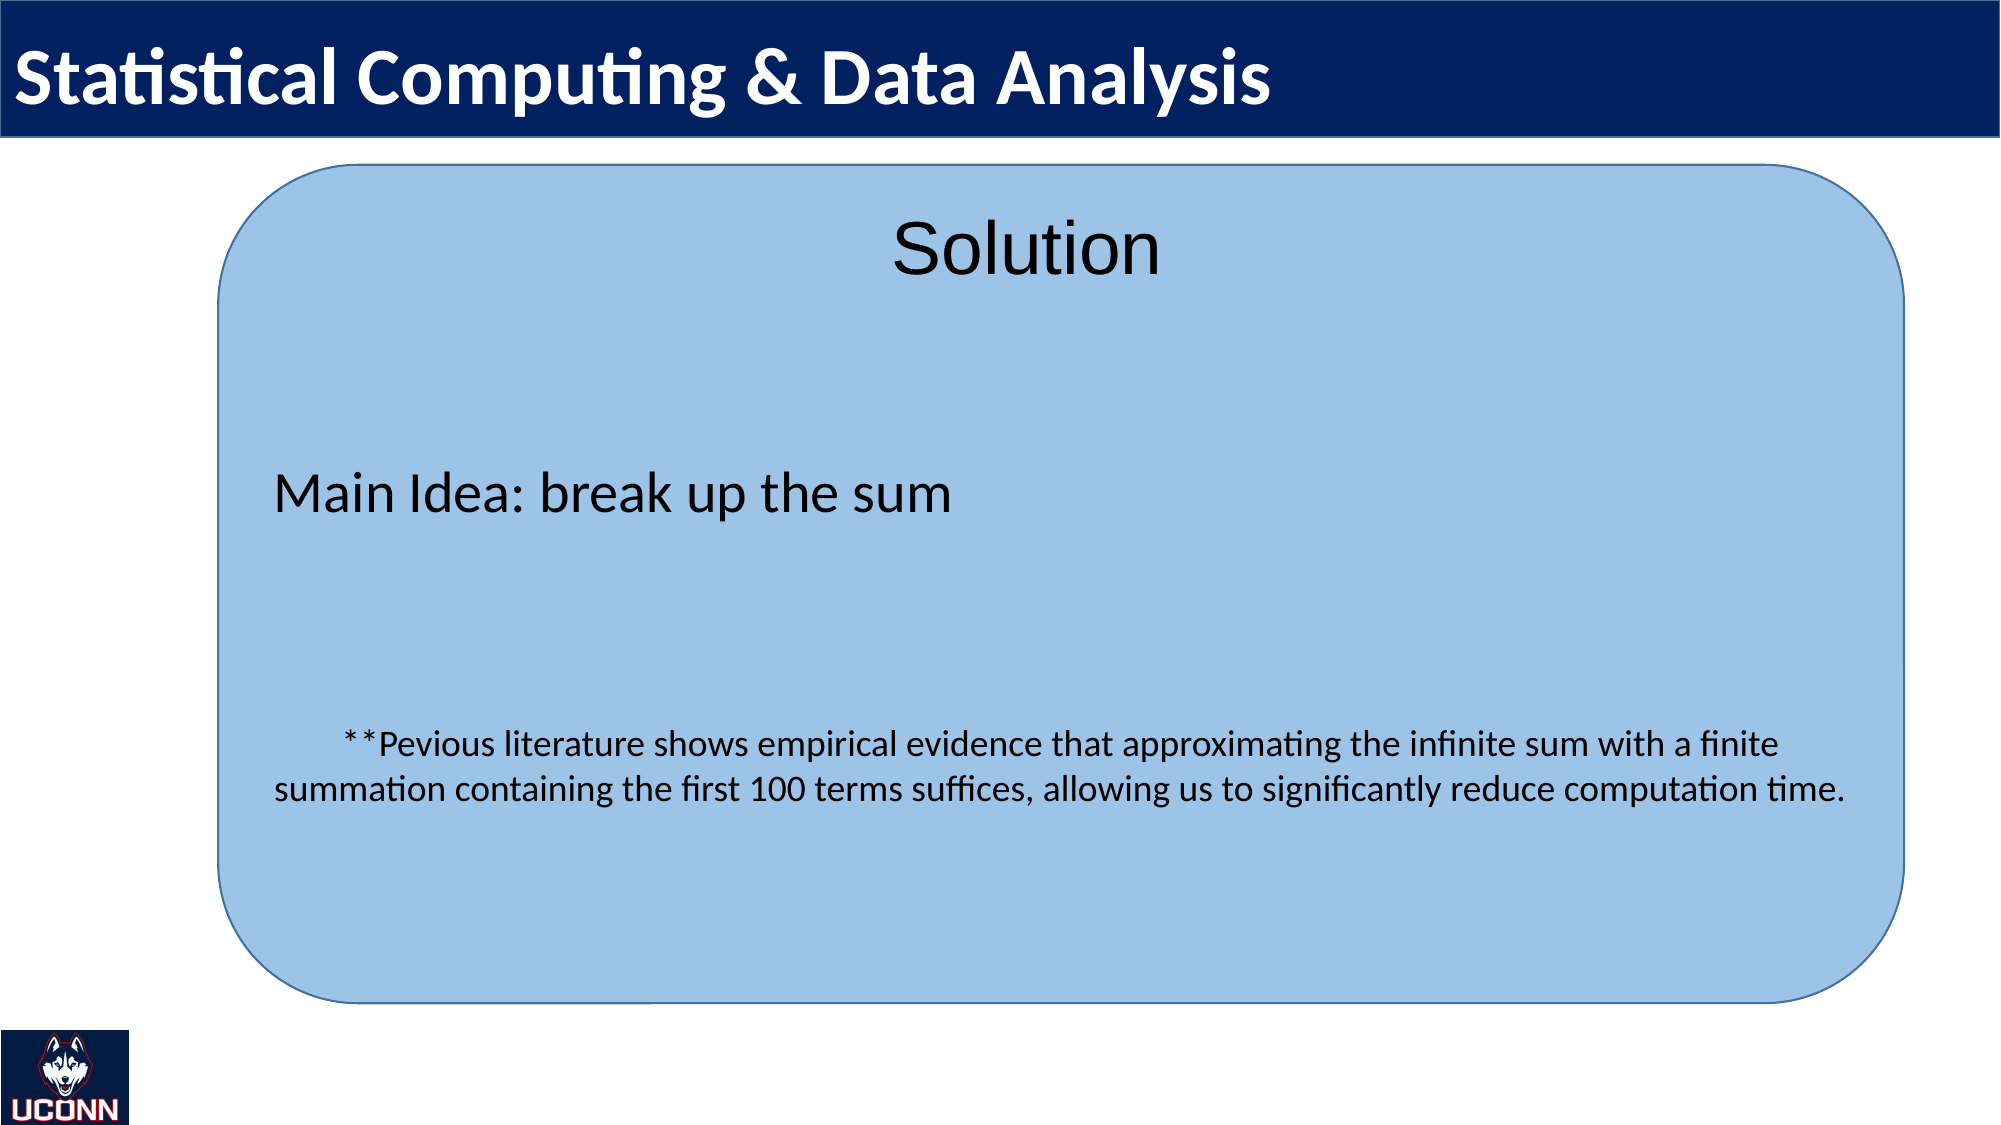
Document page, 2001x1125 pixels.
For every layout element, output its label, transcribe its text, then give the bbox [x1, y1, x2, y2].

text_box Statistical Computing & Data Analysis [0, 16, 1983, 129]
text_box [0, 0, 2000, 138]
text_box Solution [285, 192, 1770, 342]
picture [1, 1030, 129, 1125]
